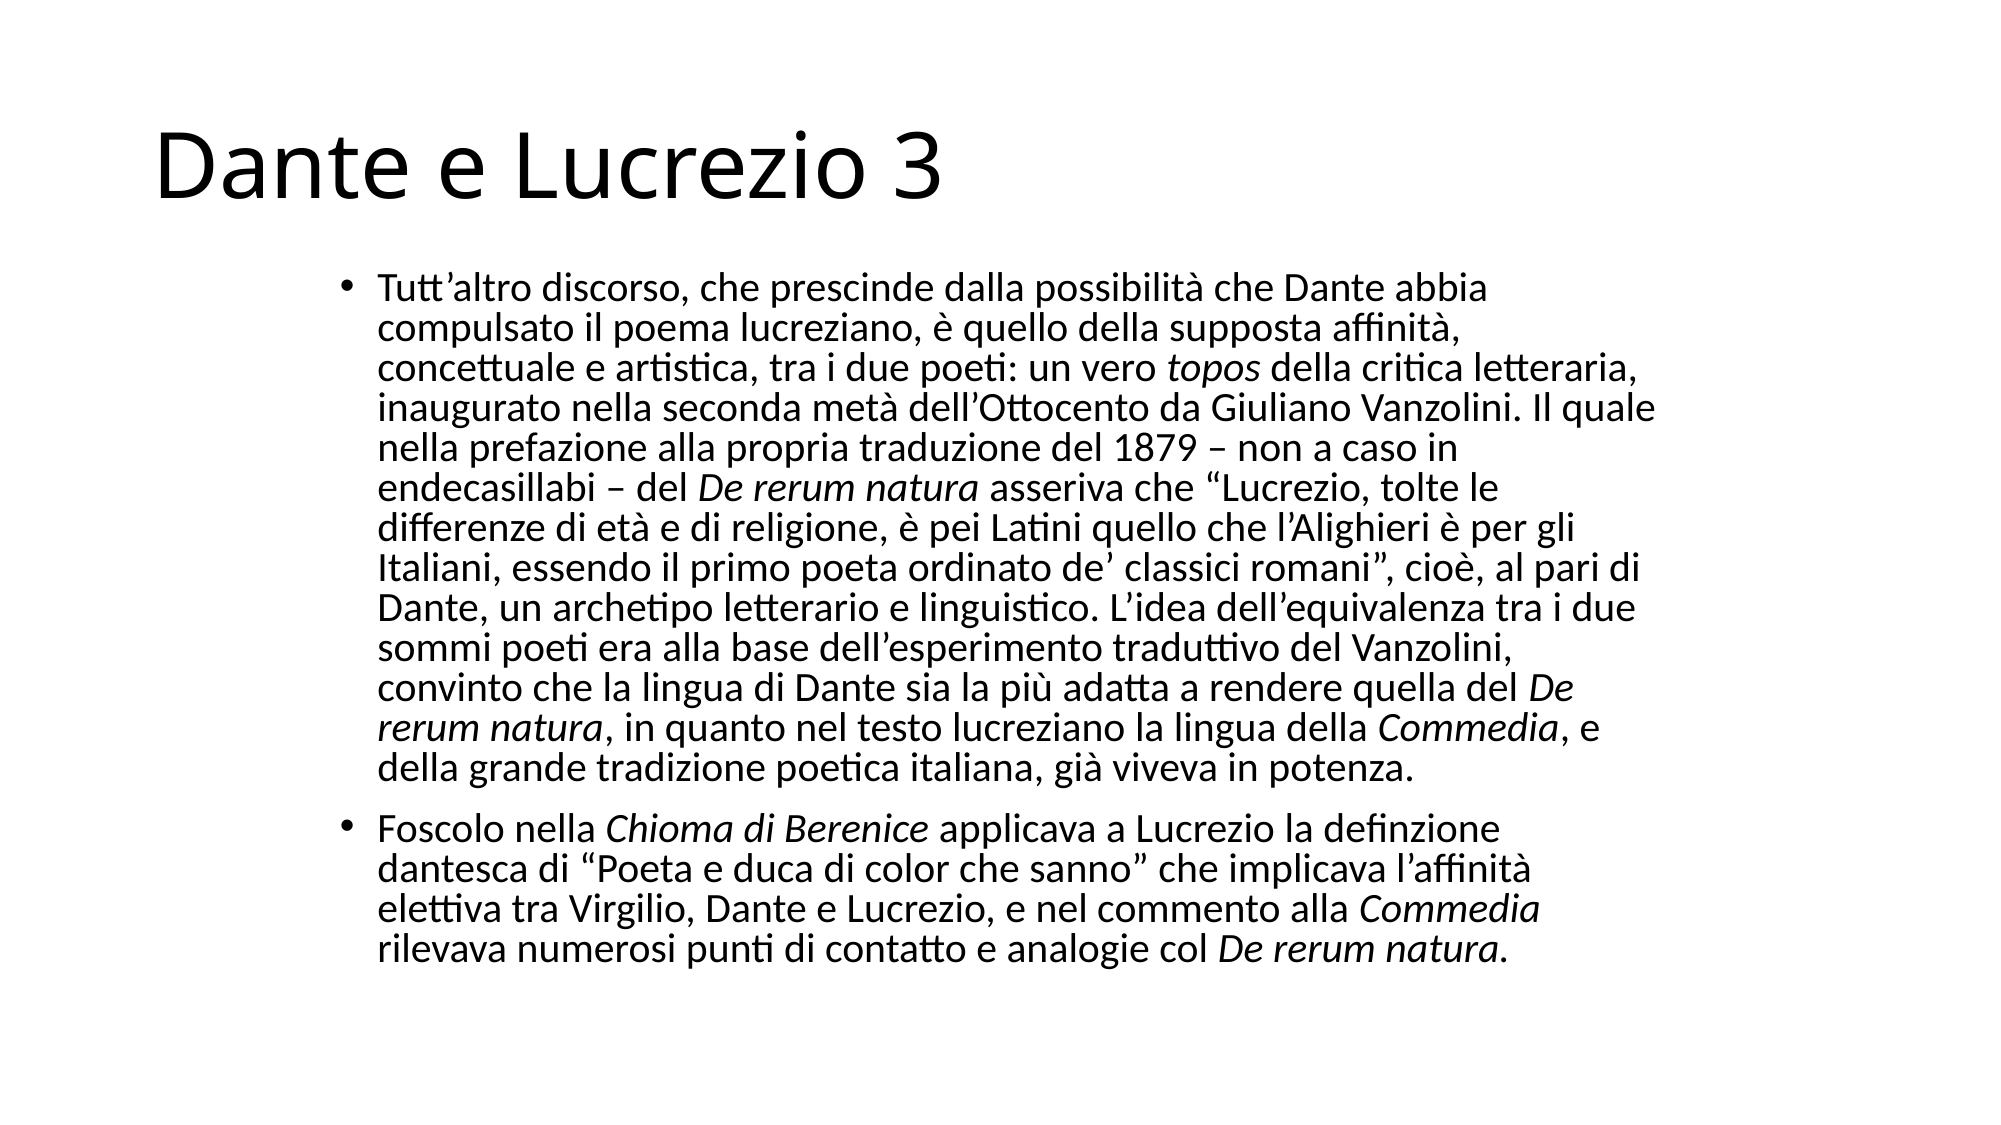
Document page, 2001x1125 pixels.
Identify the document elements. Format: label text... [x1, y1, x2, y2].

title Dante e Lucrezio 3 [137, 59, 1863, 278]
list Tutt’altro discorso, che prescinde dalla possibilità che Dante abbia compulsato il poema lucreziano, è quello della supposta affinità, concettuale e artistica, tra i due poeti: un vero topos della critica letteraria, inaugurato nella seconda metà dell’Ottocento da Giuliano Vanzolini. Il quale nella prefazione alla propria traduzione del 1879 – non a caso in endecasillabi – del De rerum natura asseriva che “Lucrezio, tolte le differenze di età e di religione, è pei Latini quello che l’Alighieri è per gli Italiani, essendo il primo poeta ordinato de’ classici romani”, cioè, al pari di Dante, un archetipo letterario e linguistico. L’idea dell’equivalenza tra i due sommi poeti era alla base dell’esperimento traduttivo del Vanzolini, convinto che la lingua di Dante sia la più adatta a rendere quella del De rerum natura, in quanto nel testo lucreziano la lingua della Commedia, e della grande tradizione poetica italiana, già viveva in potenza. Foscolo nella Chioma di Berenice applicava a Lucrezio la definzione dantesca di “Poeta e duca di color che sanno” che implicava l’affinità elettiva tra Virgilio, Dante e Lucrezio, e nel commento alla Commedia rilevava numerosi punti di contatto e analogie col De rerum natura. [324, 262, 1675, 1071]
